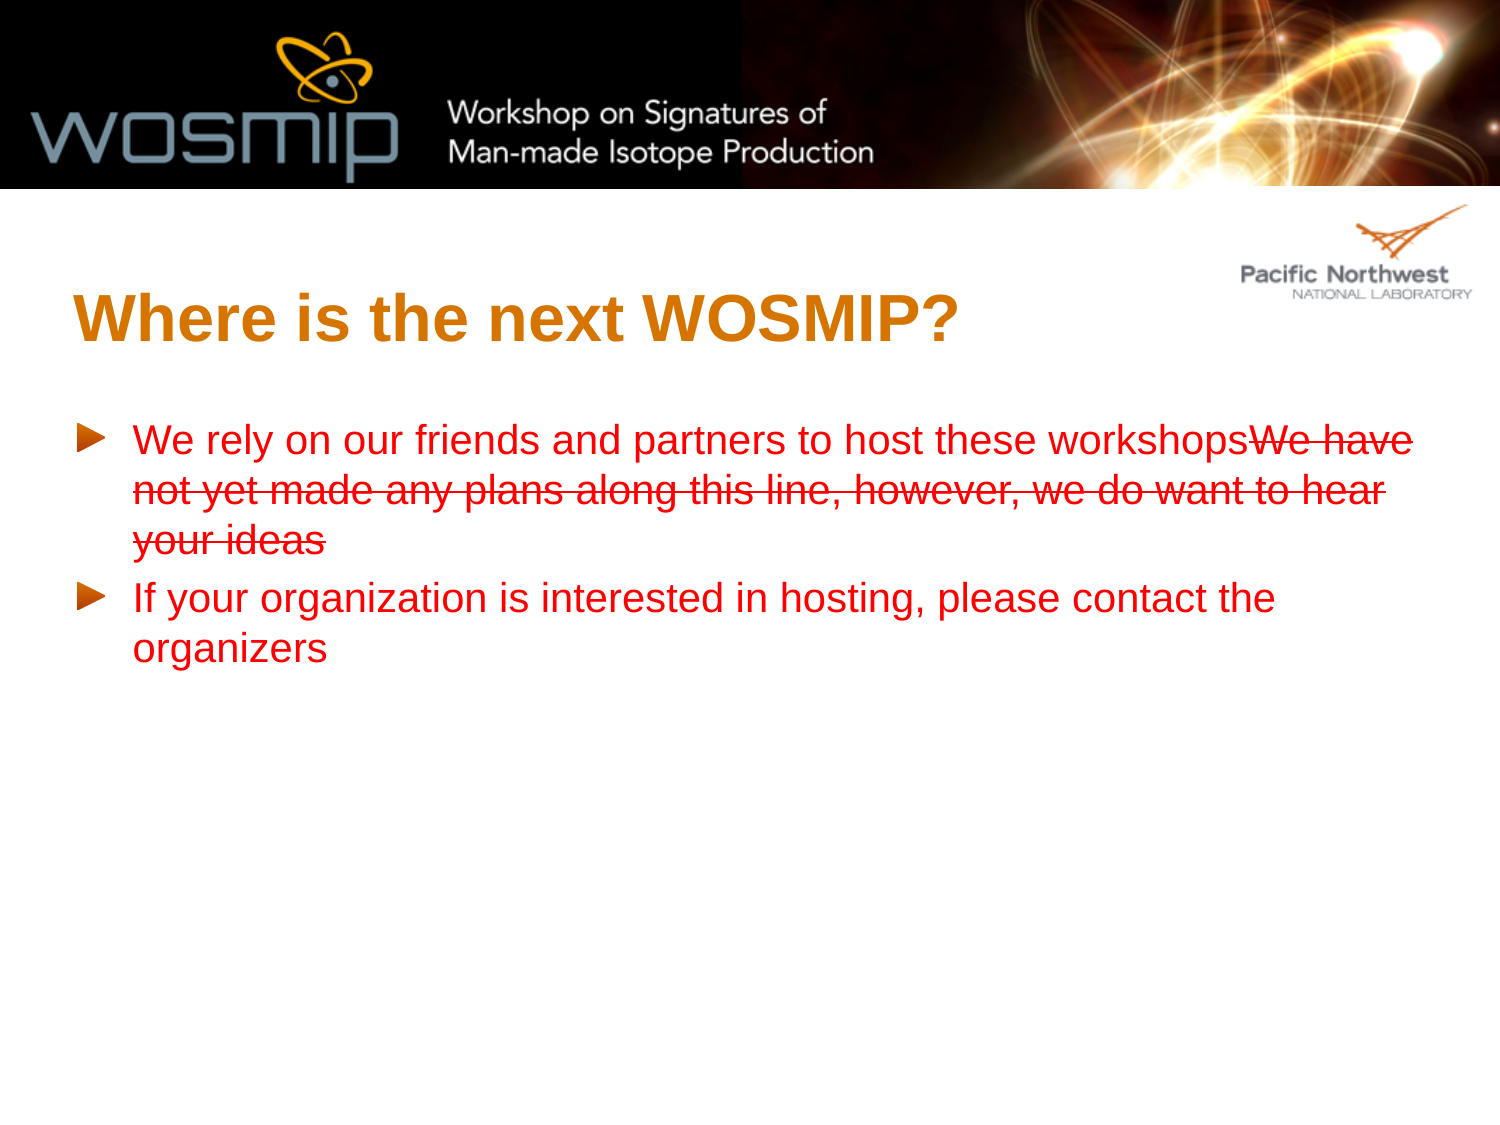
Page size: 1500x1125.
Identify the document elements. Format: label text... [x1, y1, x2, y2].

picture [0, 0, 1500, 307]
title Where is the next WOSMIP? [73, 275, 1162, 356]
picture [76, 581, 106, 611]
list We rely on our friends and partners to host these workshopsWe have not yet made any plans along this line, however, we do want to hear your ideas If your organization is interested in hosting, please contact the organizers [76, 412, 1427, 1125]
picture [76, 422, 106, 453]
